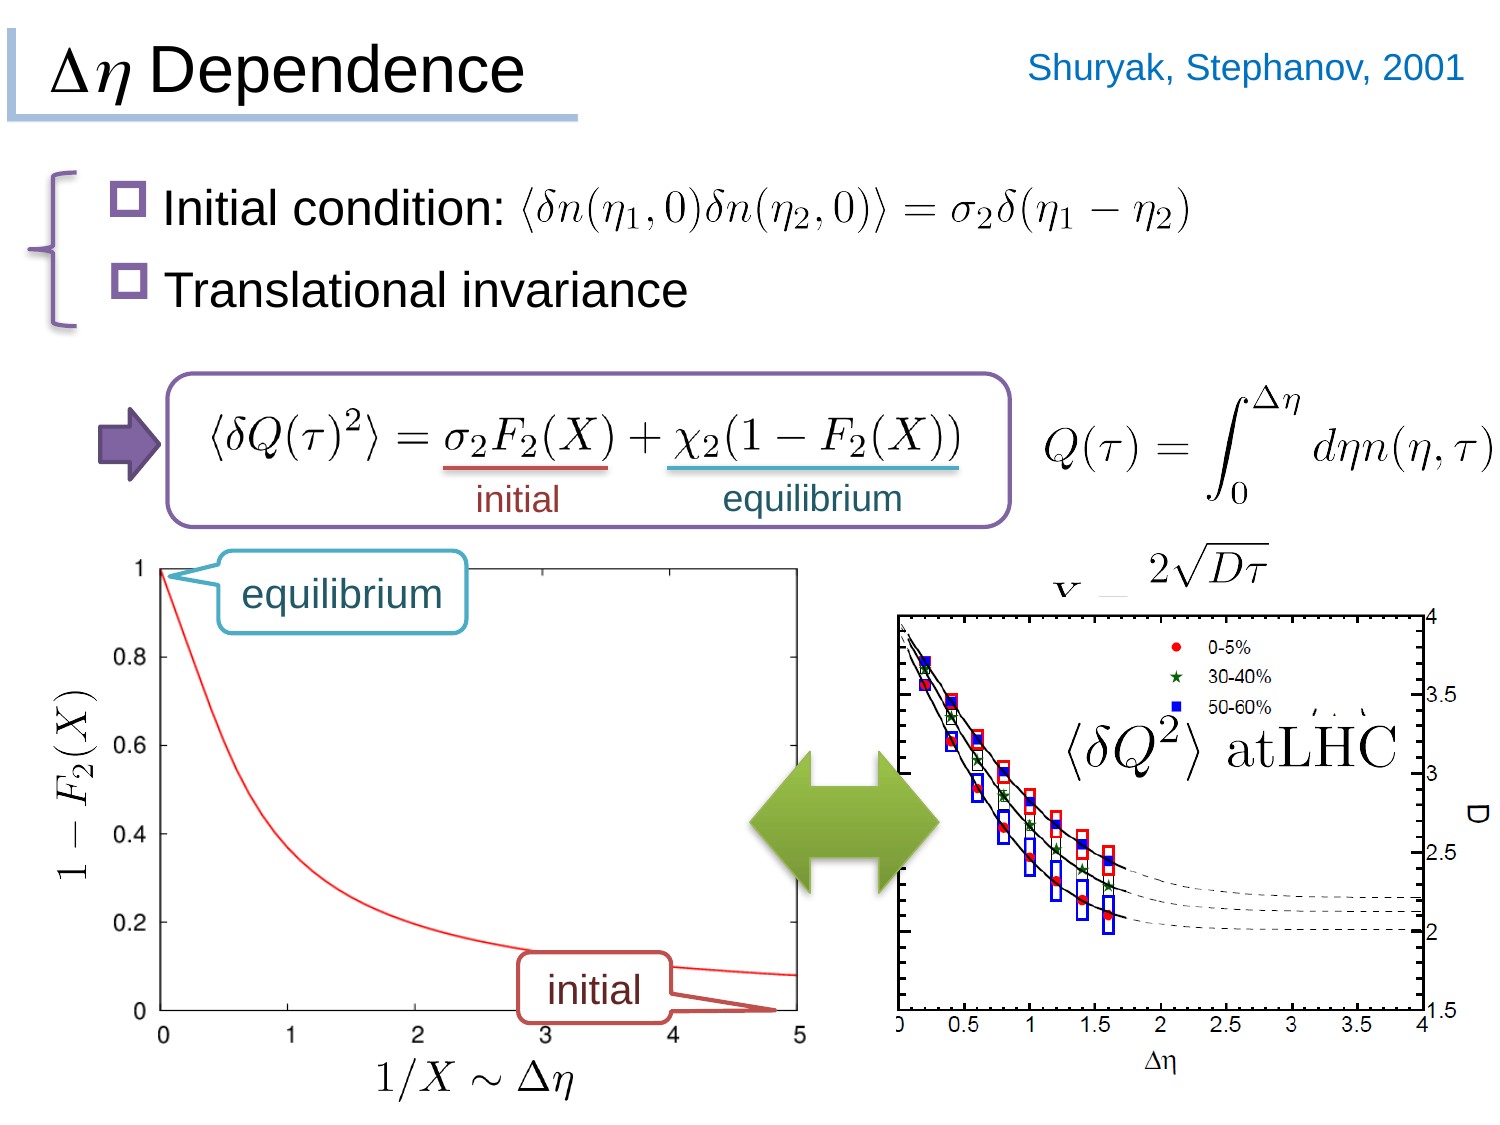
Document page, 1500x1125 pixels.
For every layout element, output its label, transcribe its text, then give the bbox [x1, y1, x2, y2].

text_box equilibrium [707, 476, 919, 527]
text_box [27, 170, 77, 329]
picture [0, 538, 833, 1103]
text_box initial [460, 478, 576, 528]
picture [523, 187, 1188, 233]
text_box Shuryak, Stephanov, 2001 [1012, 36, 1481, 96]
picture [212, 408, 960, 461]
text_box Initial condition: [91, 167, 522, 243]
text_box Translational invariance [92, 250, 704, 326]
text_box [749, 597, 1495, 1078]
text_box [208, 411, 460, 477]
text_box [576, 464, 707, 477]
text_box [98, 406, 161, 482]
text_box [165, 371, 1012, 530]
picture [1045, 385, 1492, 504]
picture [1045, 543, 1269, 597]
title Dh Dependence [15, 17, 589, 115]
